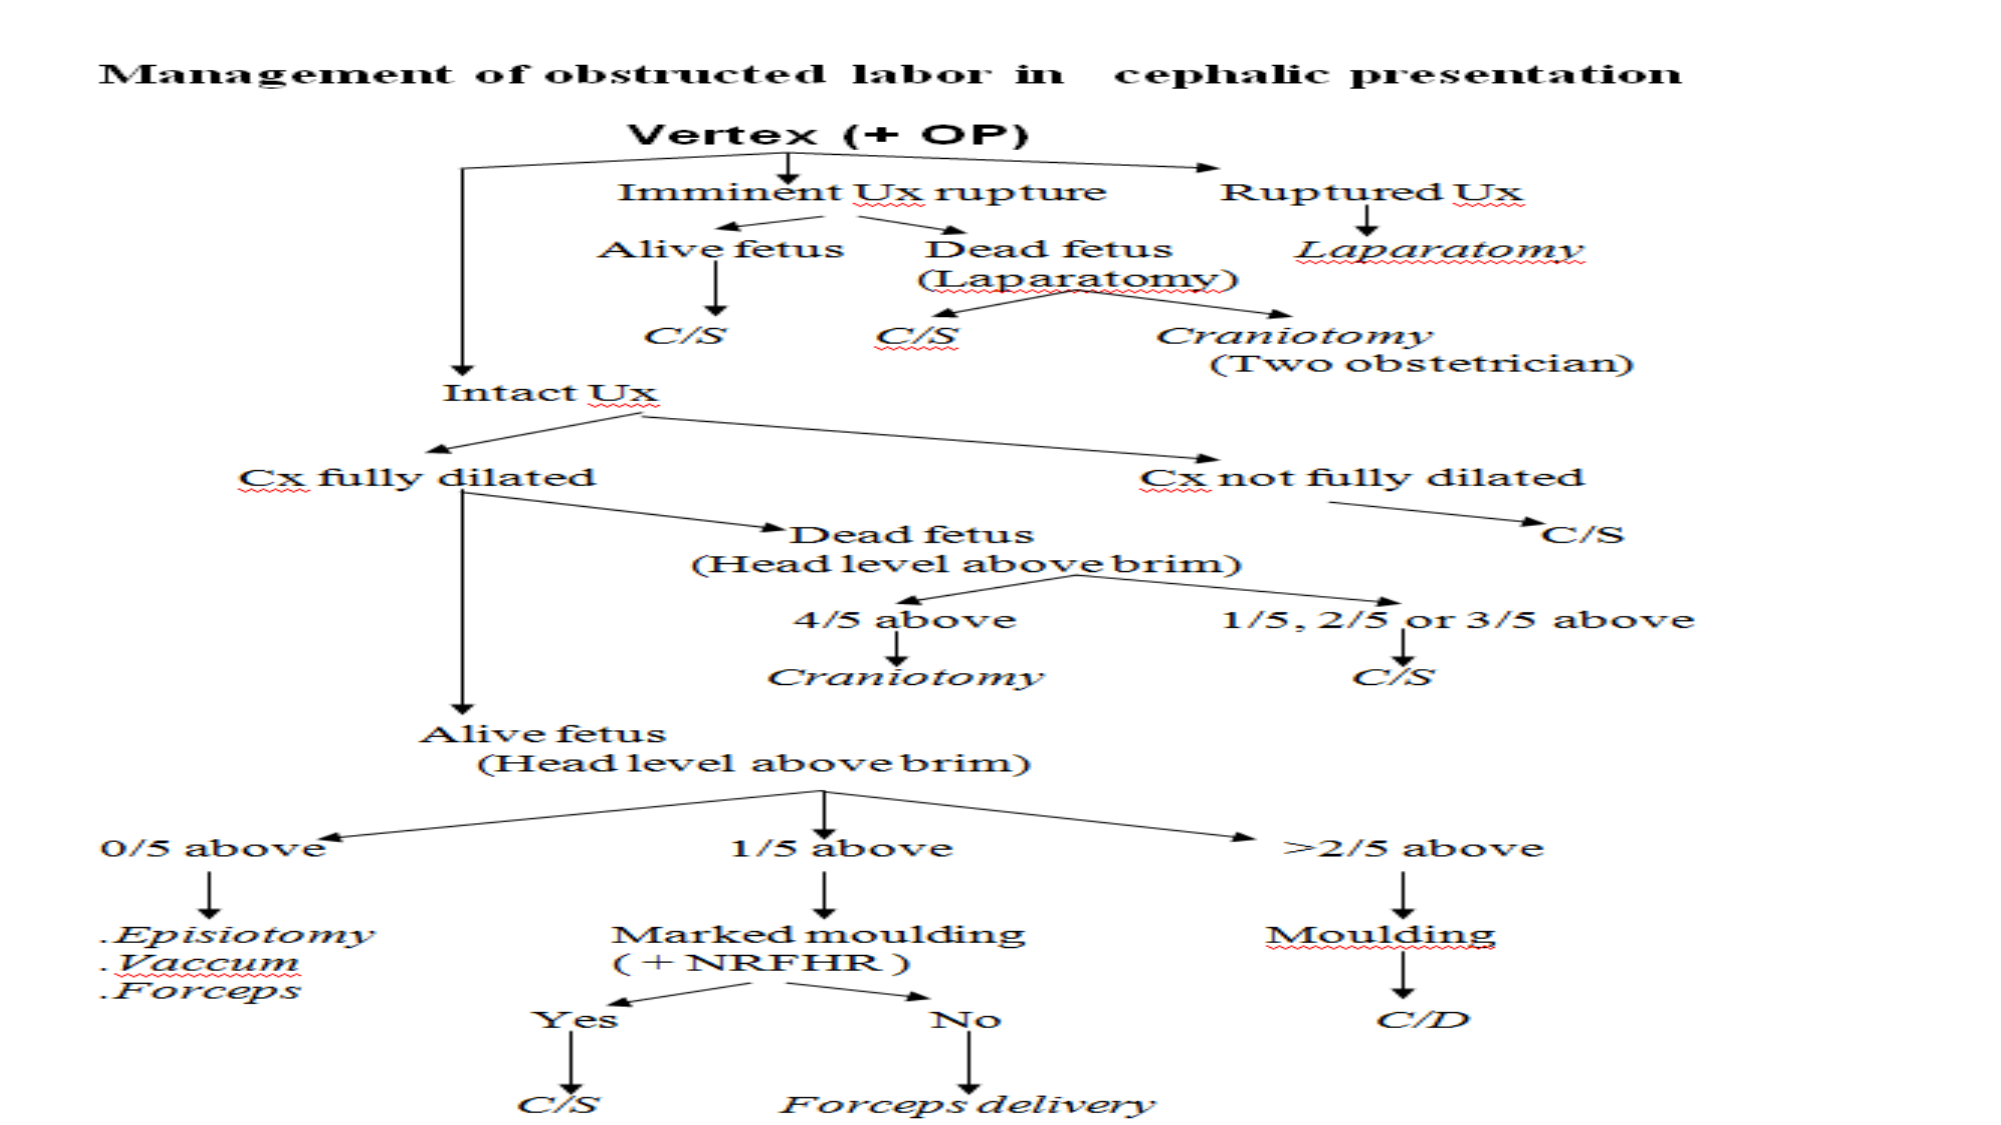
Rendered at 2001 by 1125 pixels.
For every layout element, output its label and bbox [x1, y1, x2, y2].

list [61, 57, 1889, 1125]
